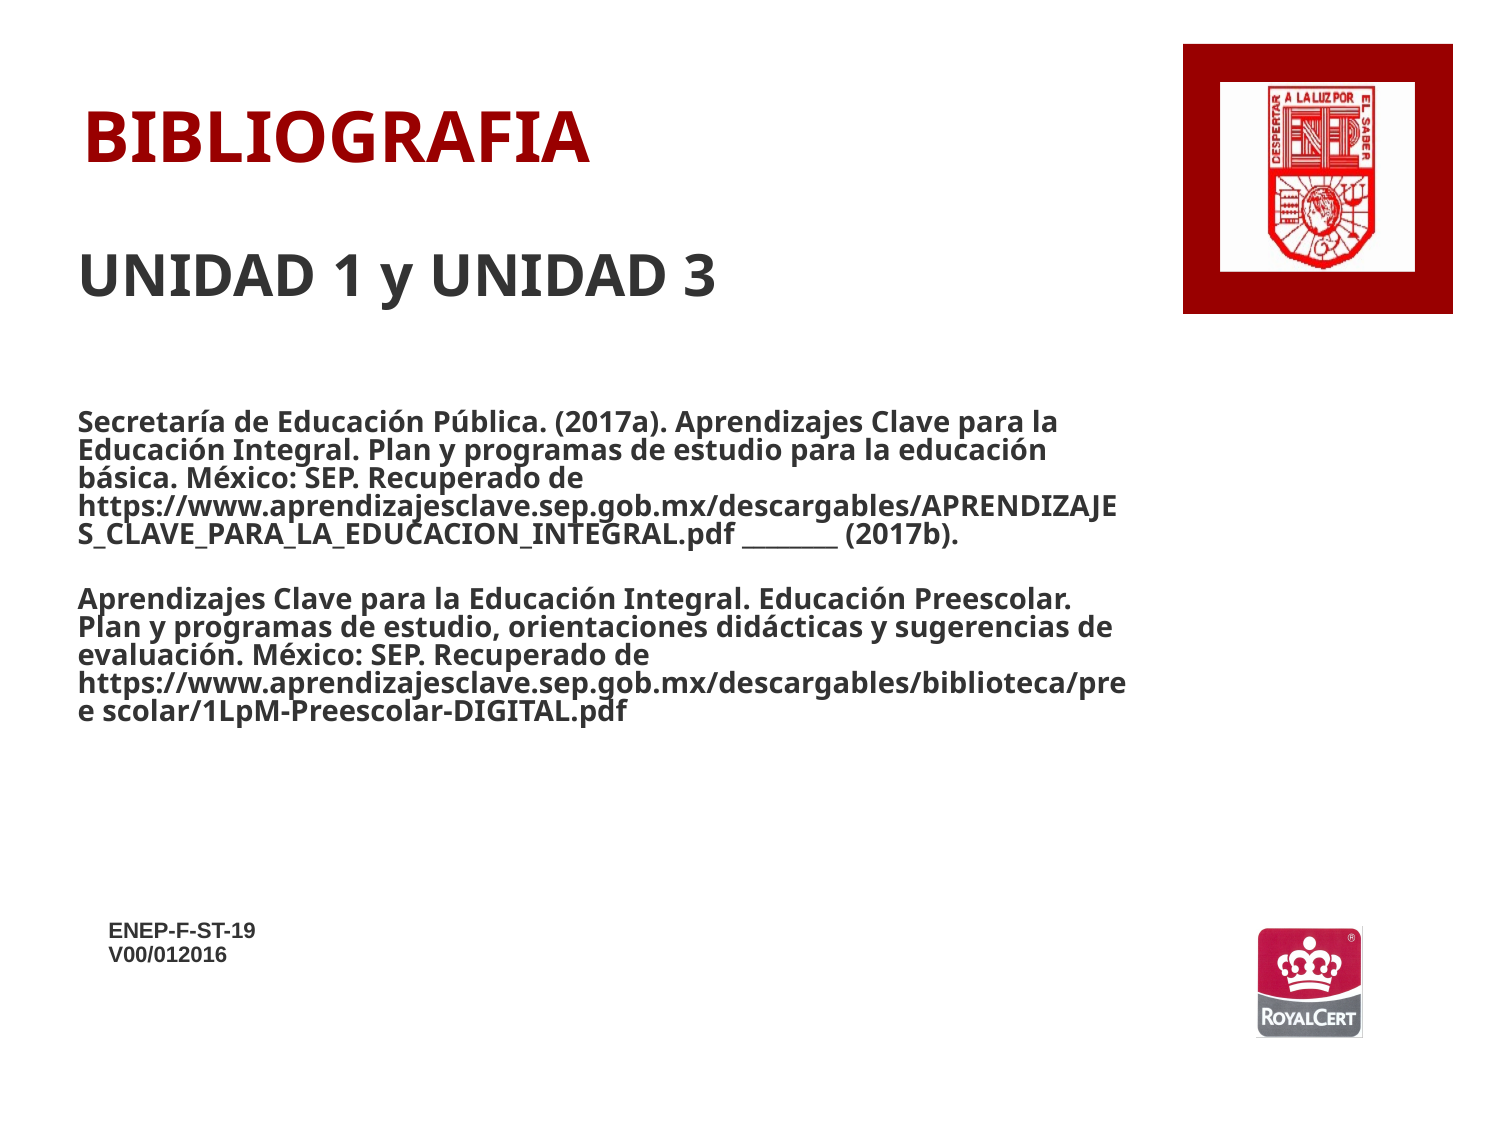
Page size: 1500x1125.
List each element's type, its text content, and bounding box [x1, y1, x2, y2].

list UNIDAD 1 y UNIDAD 3 Secretaría de Educación Pública. (2017a). Aprendizajes Clave para la Educación Integral. Plan y programas de estudio para la educación básica. México: SEP. Recuperado de https://www.aprendizajesclave.sep.gob.mx/descargables/APRENDIZAJE S_CLAVE_PARA_LA_EDUCACION_INTEGRAL.pdf ________ (2017b). Aprendizajes Clave para la Educación Integral. Educación Preescolar. Plan y programas de estudio, orientaciones didácticas y sugerencias de evaluación. México: SEP. Recuperado de https://www.aprendizajesclave.sep.gob.mx/descargables/biblioteca/pree scolar/1LpM-Preescolar-DIGITAL.pdf [69, 243, 1139, 887]
text_box ENEP-F-ST-19 V00/012016 [100, 863, 1430, 976]
picture [1220, 81, 1416, 272]
title BIBLIOGRAFIA [74, 81, 1144, 185]
picture [1256, 926, 1363, 1038]
